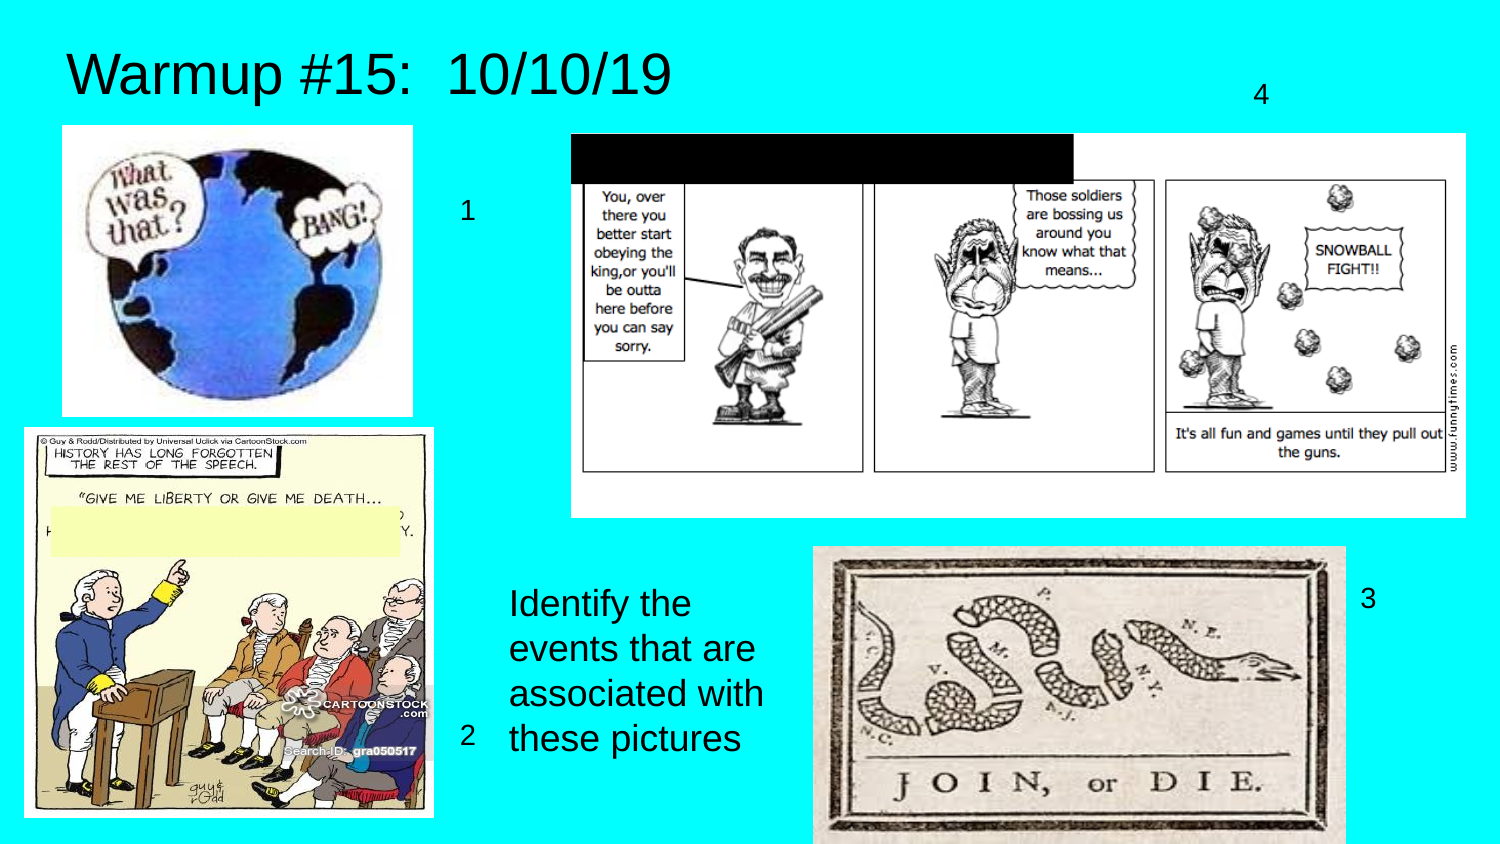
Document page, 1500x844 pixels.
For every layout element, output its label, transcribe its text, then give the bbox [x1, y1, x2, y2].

text_box 2 [445, 708, 494, 759]
picture [24, 427, 434, 818]
picture [812, 546, 1346, 844]
text_box 4 [1238, 67, 1466, 133]
picture [62, 124, 413, 418]
text_box 1 [445, 183, 505, 234]
text_box Identify the events that are associated with these pictures [494, 571, 784, 767]
picture [571, 133, 1466, 518]
text_box 3 [1350, 571, 1449, 622]
title Warmup #15: 10/10/19 [51, 20, 1449, 115]
